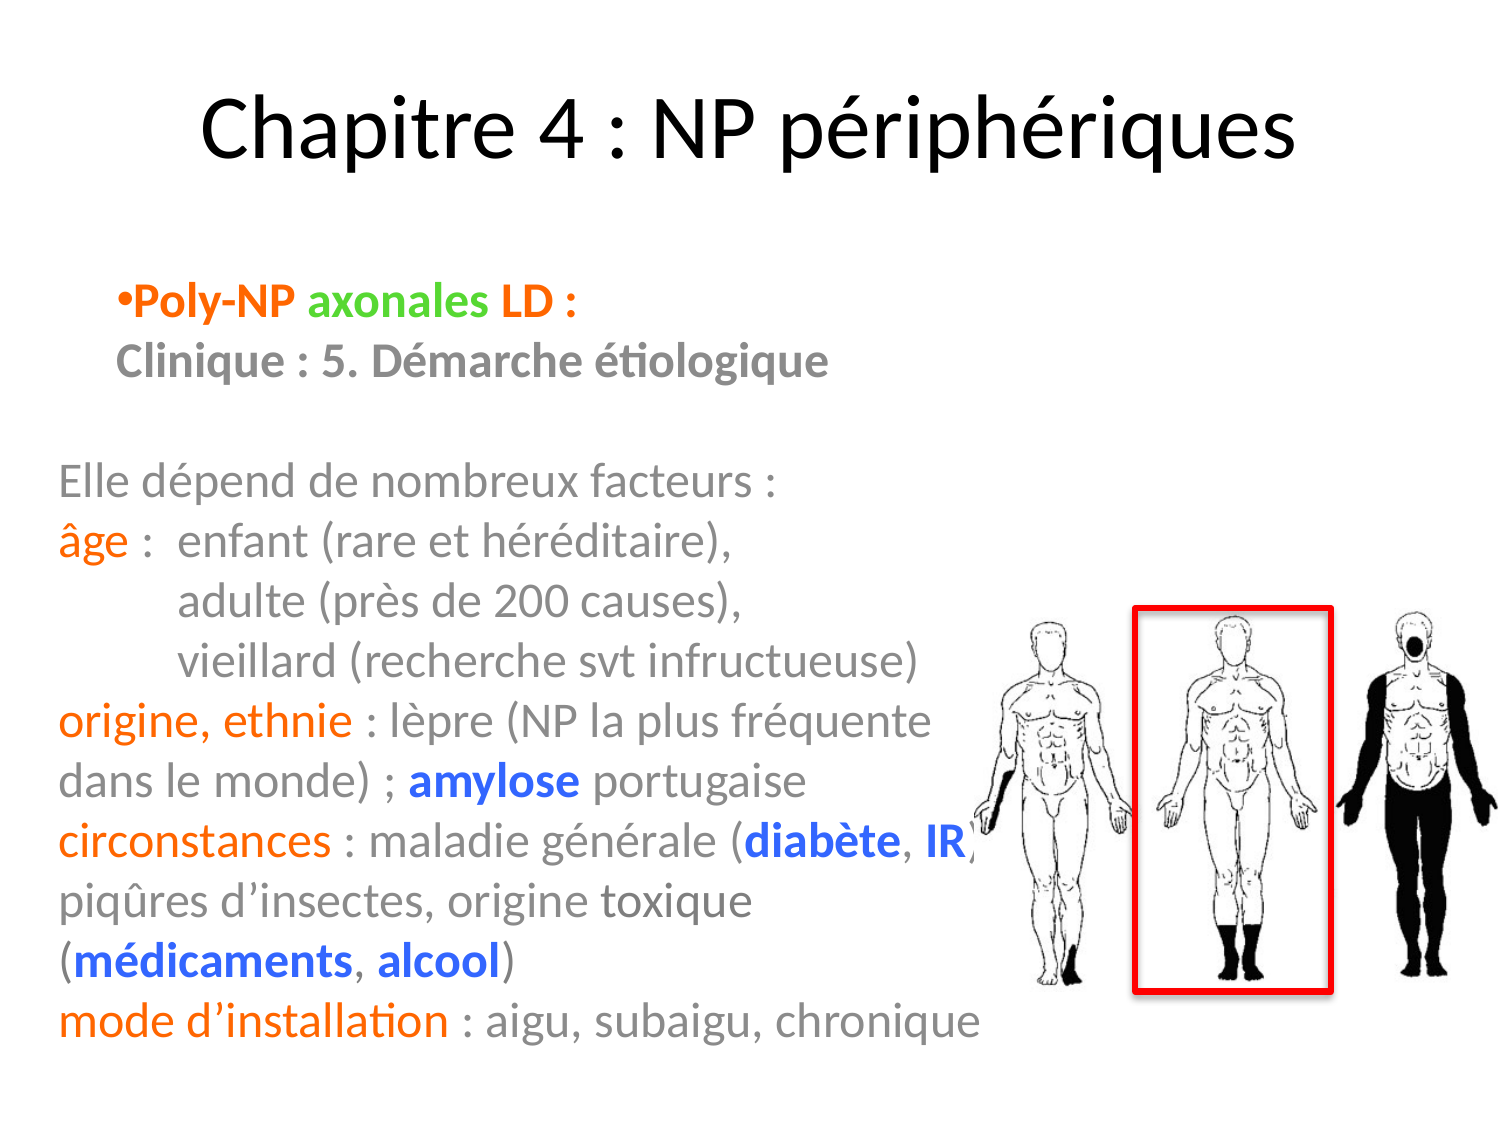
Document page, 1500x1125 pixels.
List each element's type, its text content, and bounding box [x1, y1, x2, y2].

picture [973, 608, 1500, 992]
text_box Chapitre 4 : NP périphériques [112, 1, 1388, 243]
subtitle Poly-NP axonales LD : Clinique : 5. Démarche étiologique Elle dépend de nombreux facteurs : âge : enfant (rare et héréditaire), adulte (près de 200 causes), vieillard (recherche svt infructueuse) origine, ethnie : lèpre (NP la plus fréquente dans le monde) ; amylose portugaise circonstances : maladie générale (diabète, IR), médicaments, piqûres d’insectes, origine toxique (médicaments, alcool) mode d’installation : aigu, subaigu, chronique [43, 260, 1463, 1125]
